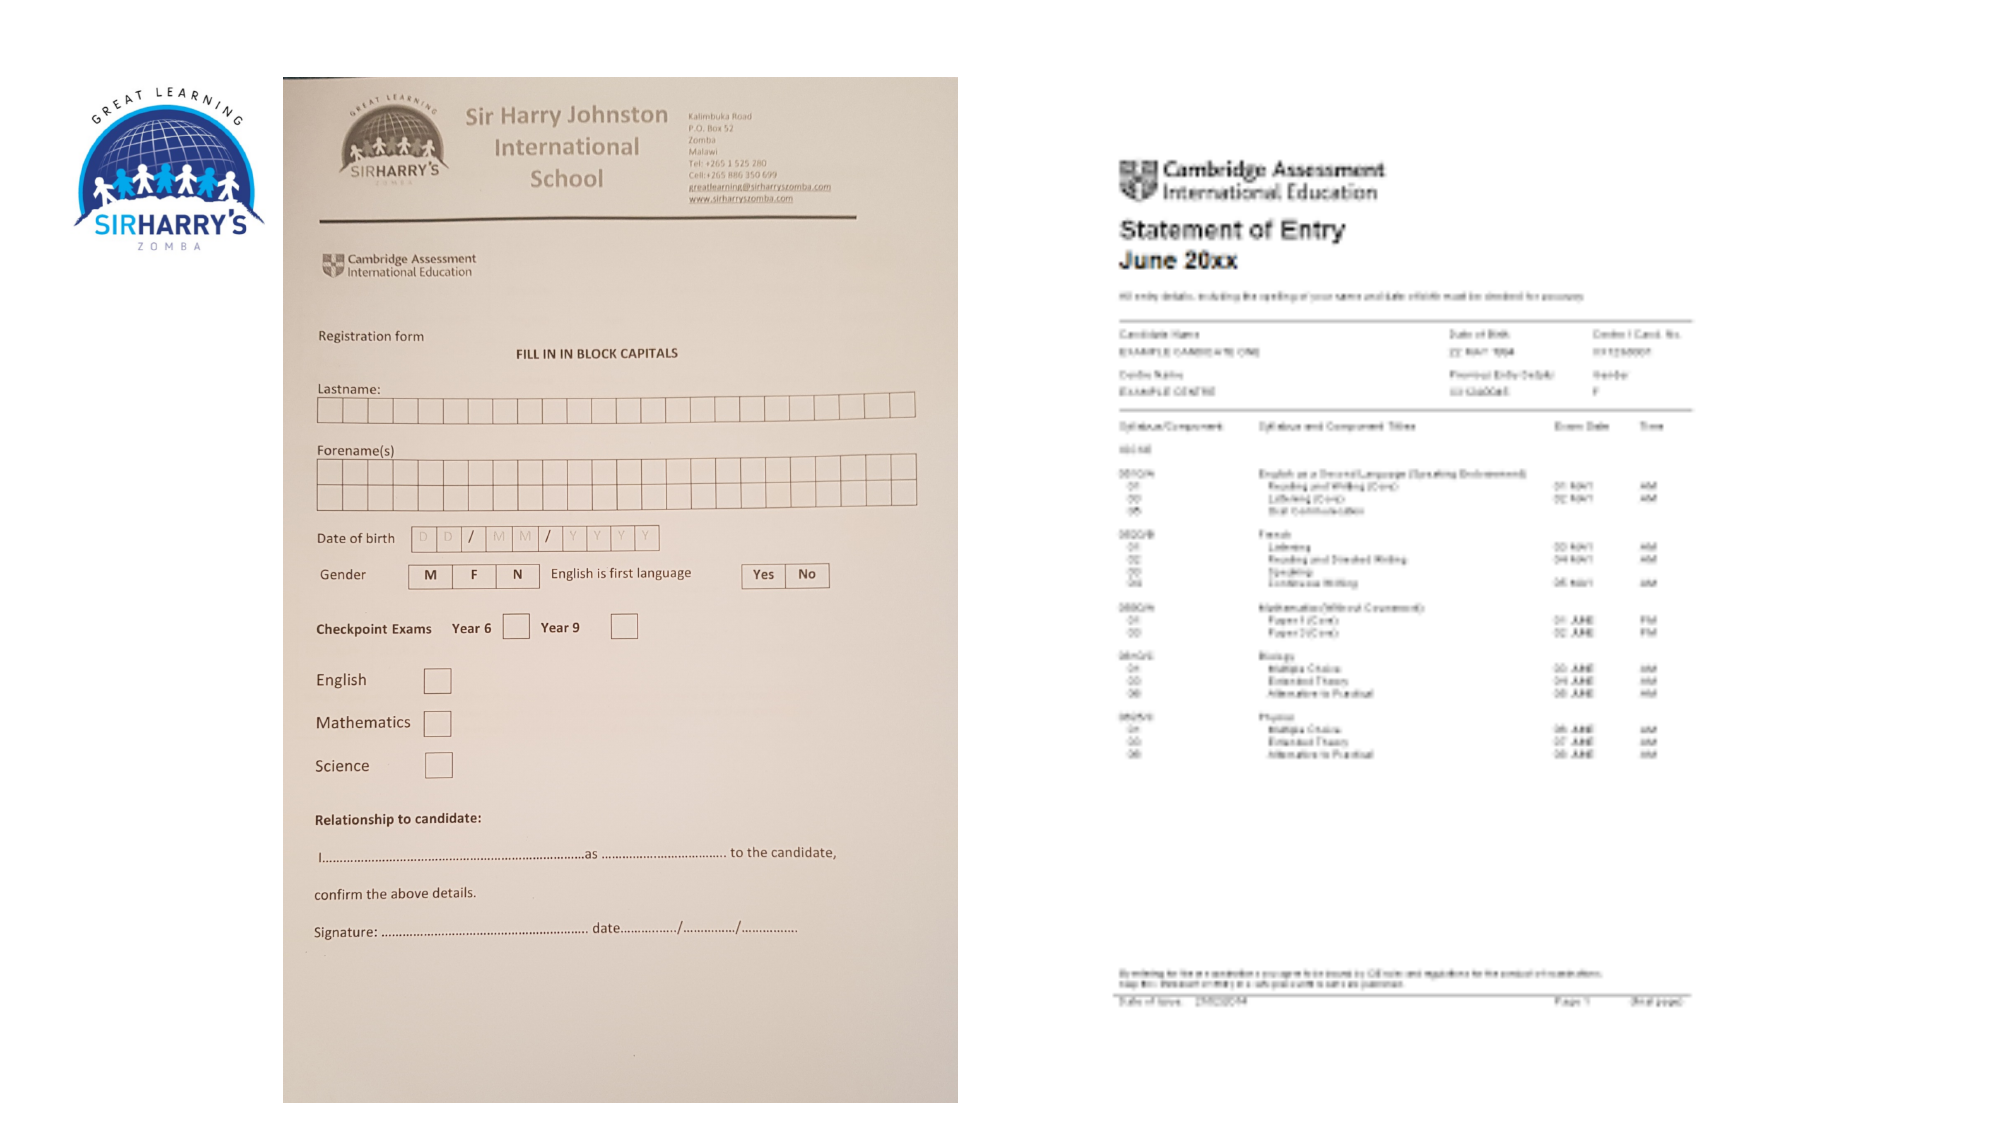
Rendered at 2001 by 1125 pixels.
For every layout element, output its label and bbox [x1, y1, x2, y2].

picture [55, 80, 266, 258]
picture [1111, 149, 1699, 1014]
picture [283, 77, 958, 1103]
